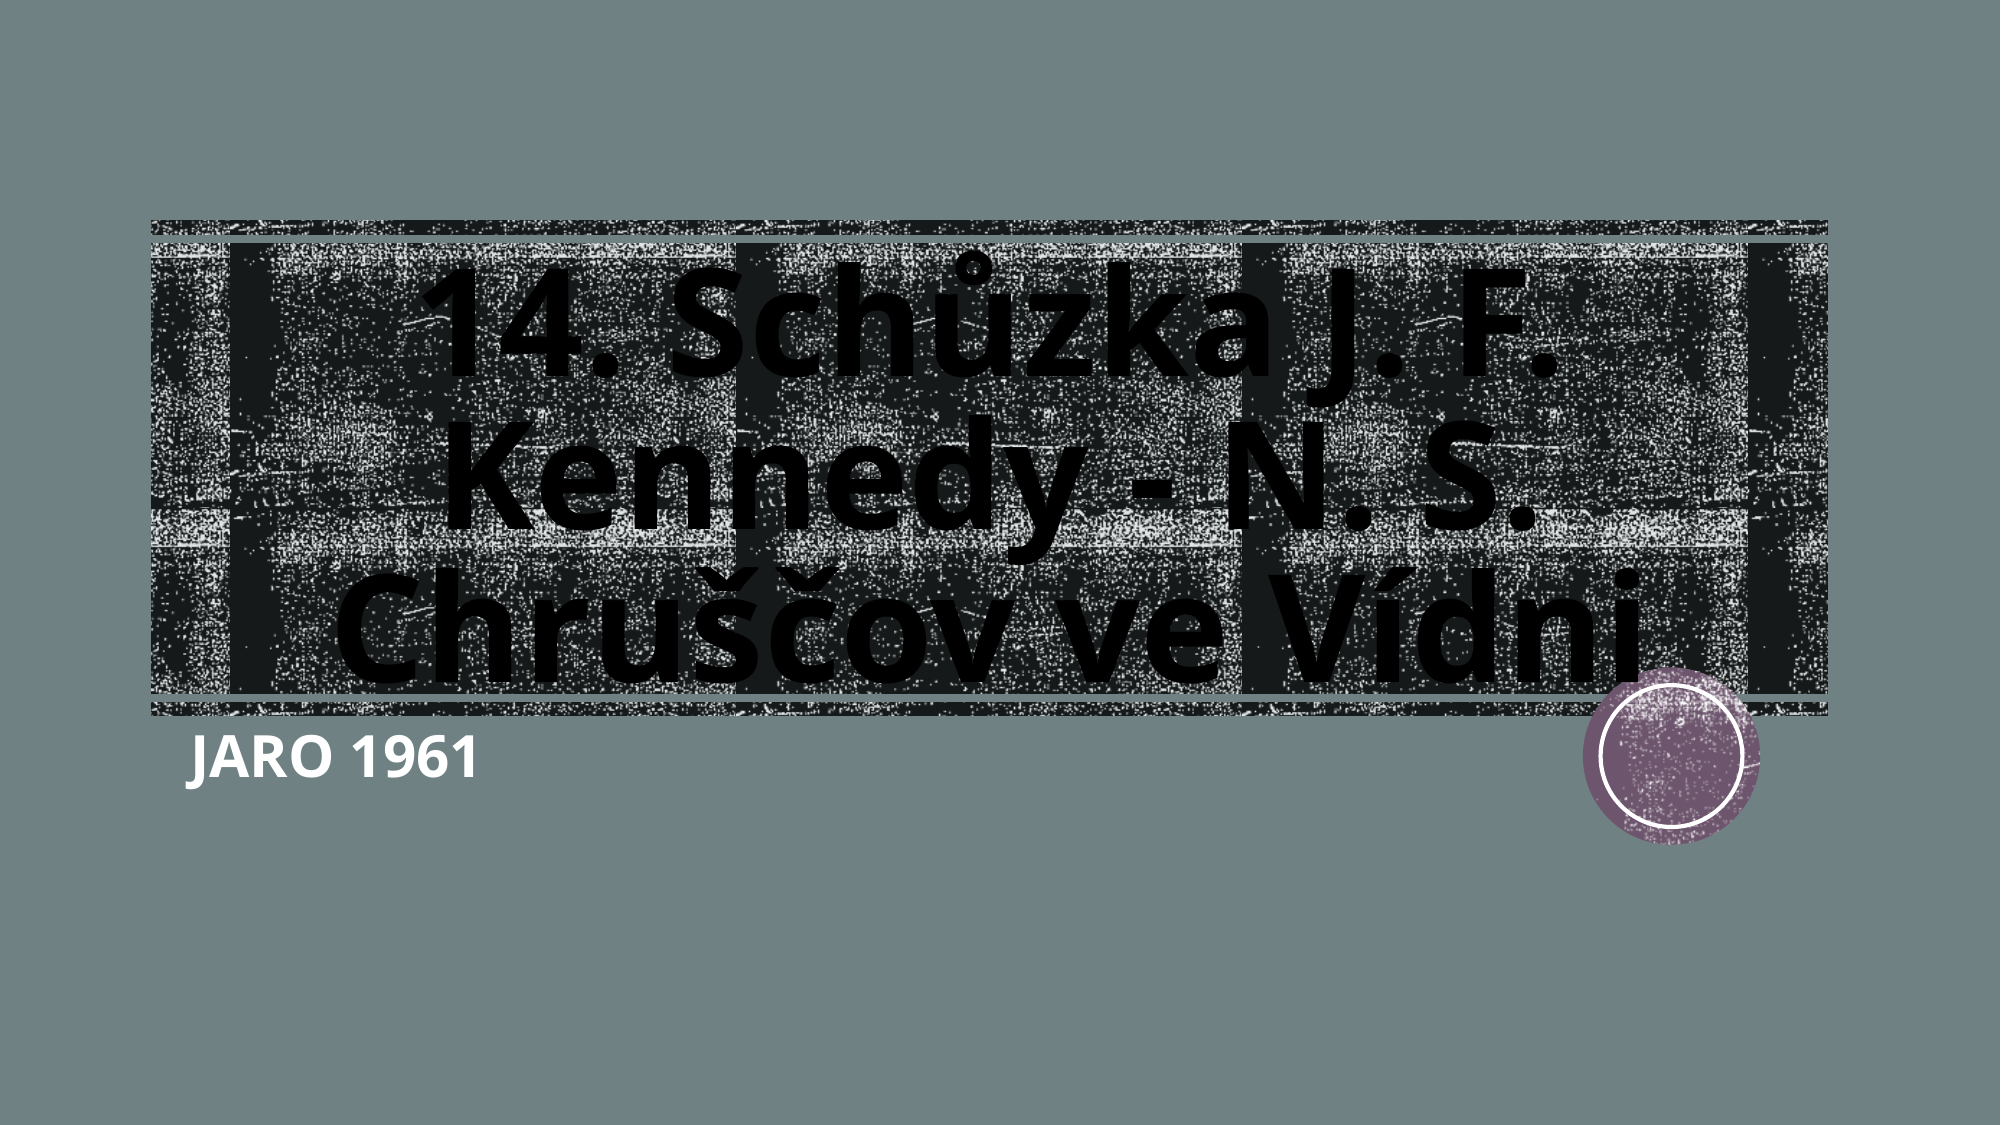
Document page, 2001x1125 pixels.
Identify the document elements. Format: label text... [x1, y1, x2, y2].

title 14. Schůzka J. F. Kennedy - N. S. Chruščov ve Vídni [172, 234, 1808, 733]
subtitle JARO 1961 [175, 720, 1470, 896]
